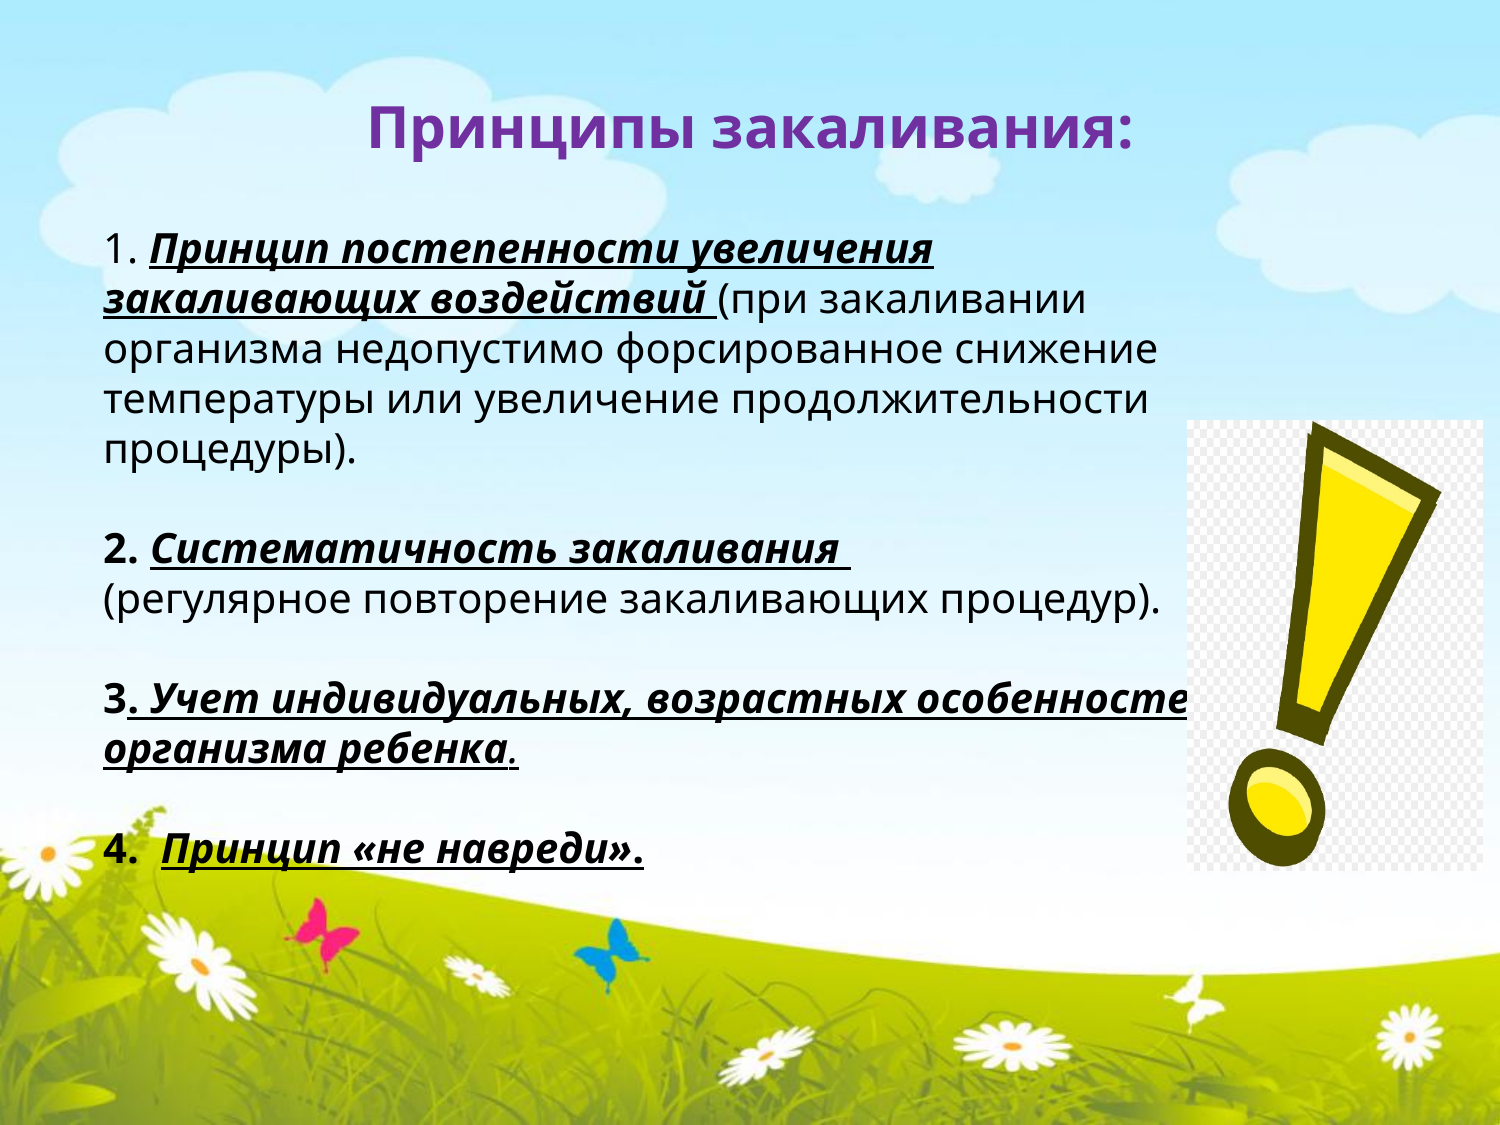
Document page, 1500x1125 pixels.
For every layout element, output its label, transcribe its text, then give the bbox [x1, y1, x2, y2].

title Принципы закаливания: [75, 30, 1426, 220]
text_box 1. Принцип постепенности увеличения закаливающих воздействий (при закаливании организма недопустимо форсированное снижение температуры или увеличение продолжительности процедуры). 2. Систематичность закаливания (регулярное повторение закаливающих процедур). 3. Учет индивидуальных, возрастных особенностей организма ребенка. 4. Принцип «не навреди». [88, 214, 1235, 880]
picture [0, 0, 1500, 1125]
